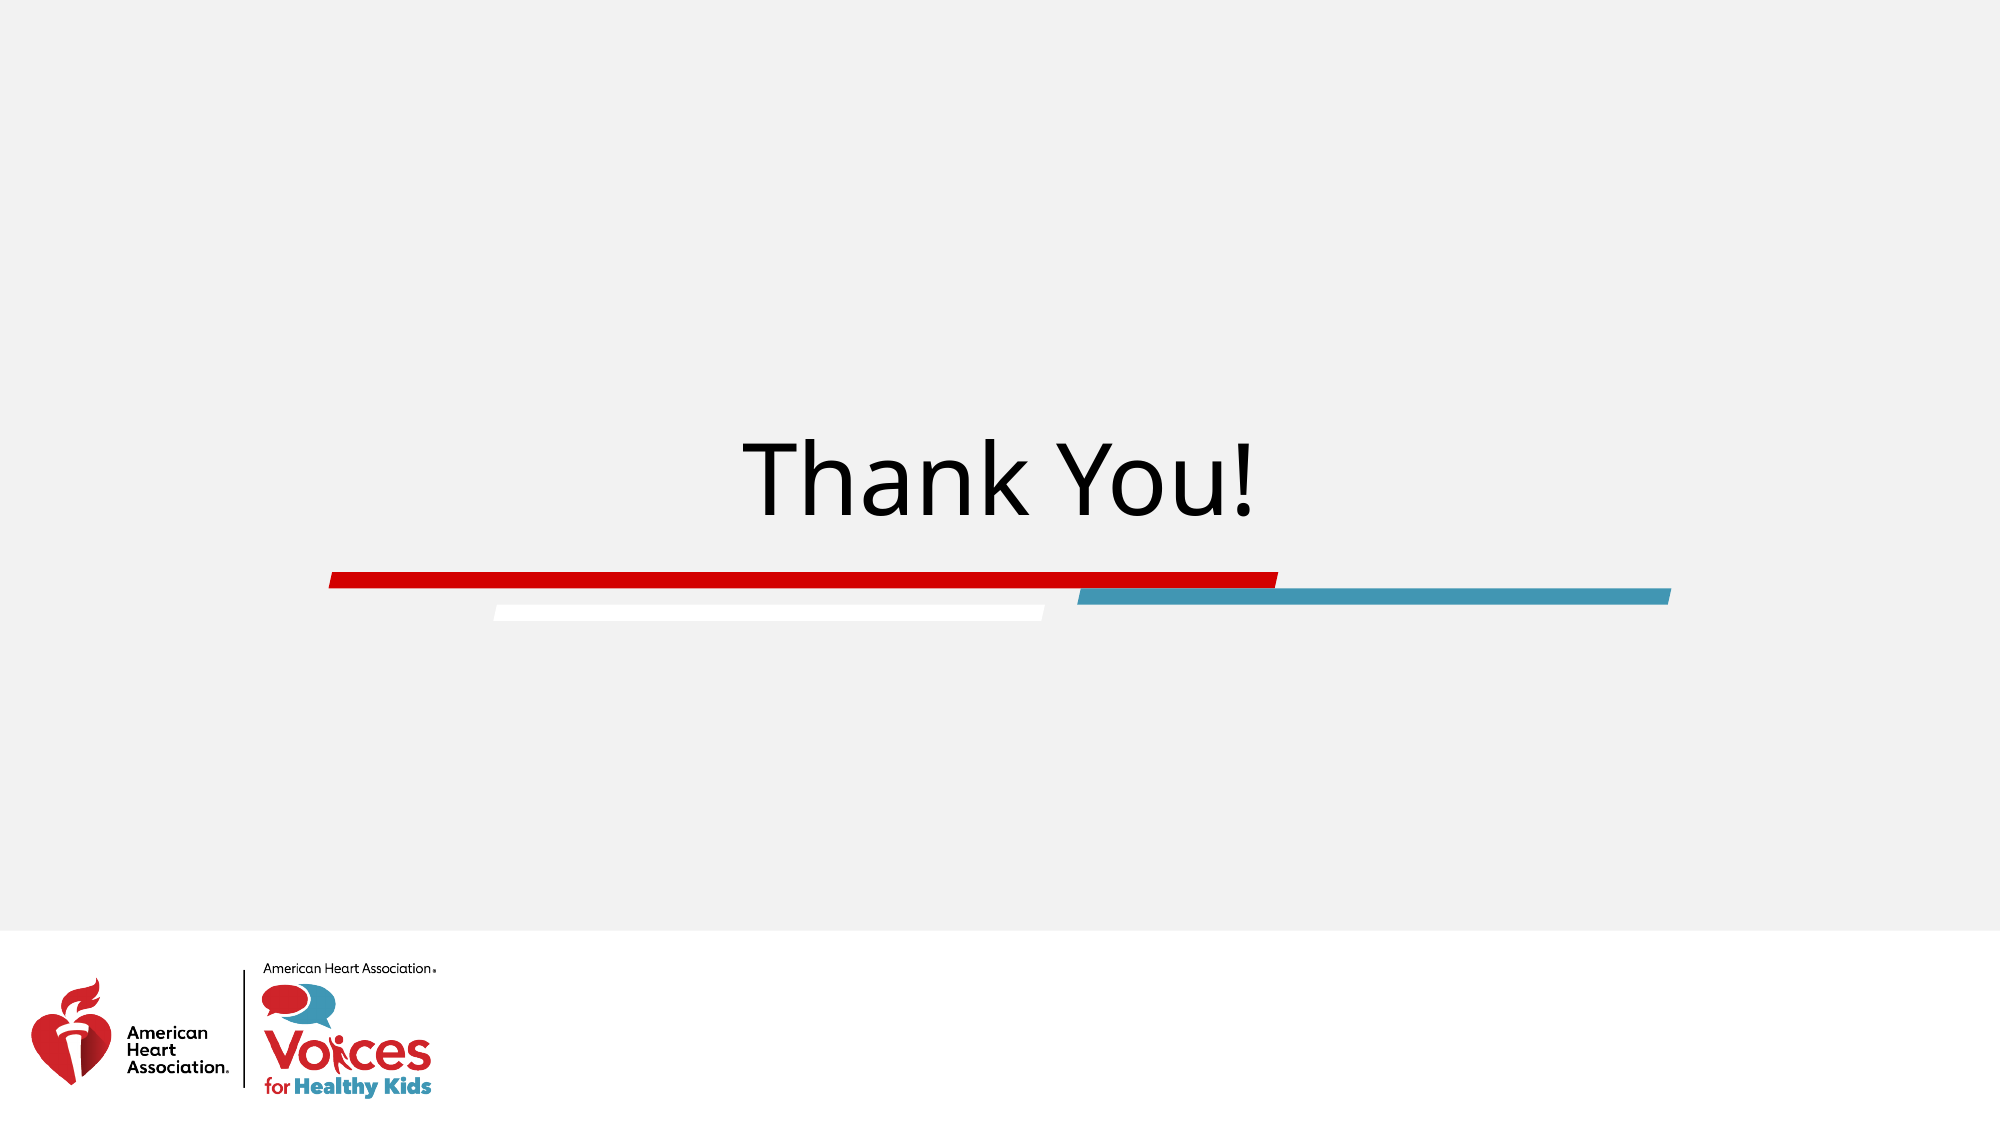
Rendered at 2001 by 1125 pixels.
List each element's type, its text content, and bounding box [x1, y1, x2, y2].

picture [31, 963, 436, 1099]
title Thank You! [328, 233, 1672, 545]
